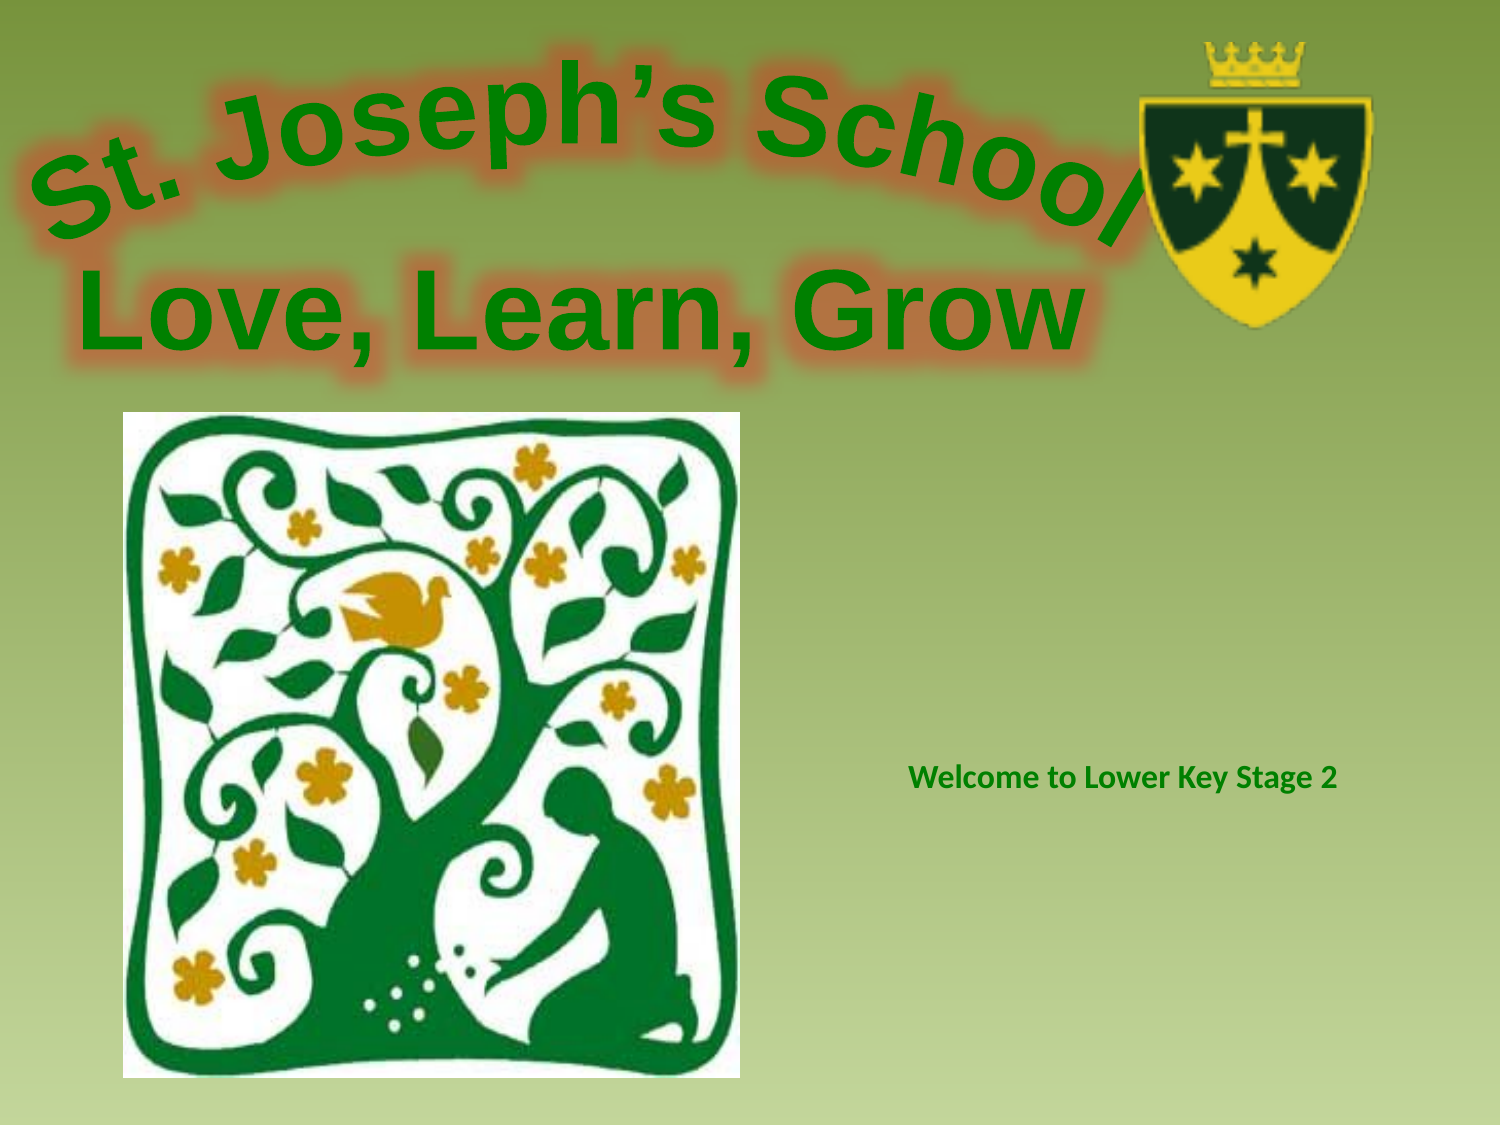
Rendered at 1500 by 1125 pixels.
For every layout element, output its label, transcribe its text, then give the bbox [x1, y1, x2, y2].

title Welcome to Lower Key Stage 2 [785, 745, 1469, 864]
picture [1139, 42, 1389, 351]
picture [123, 412, 740, 1078]
